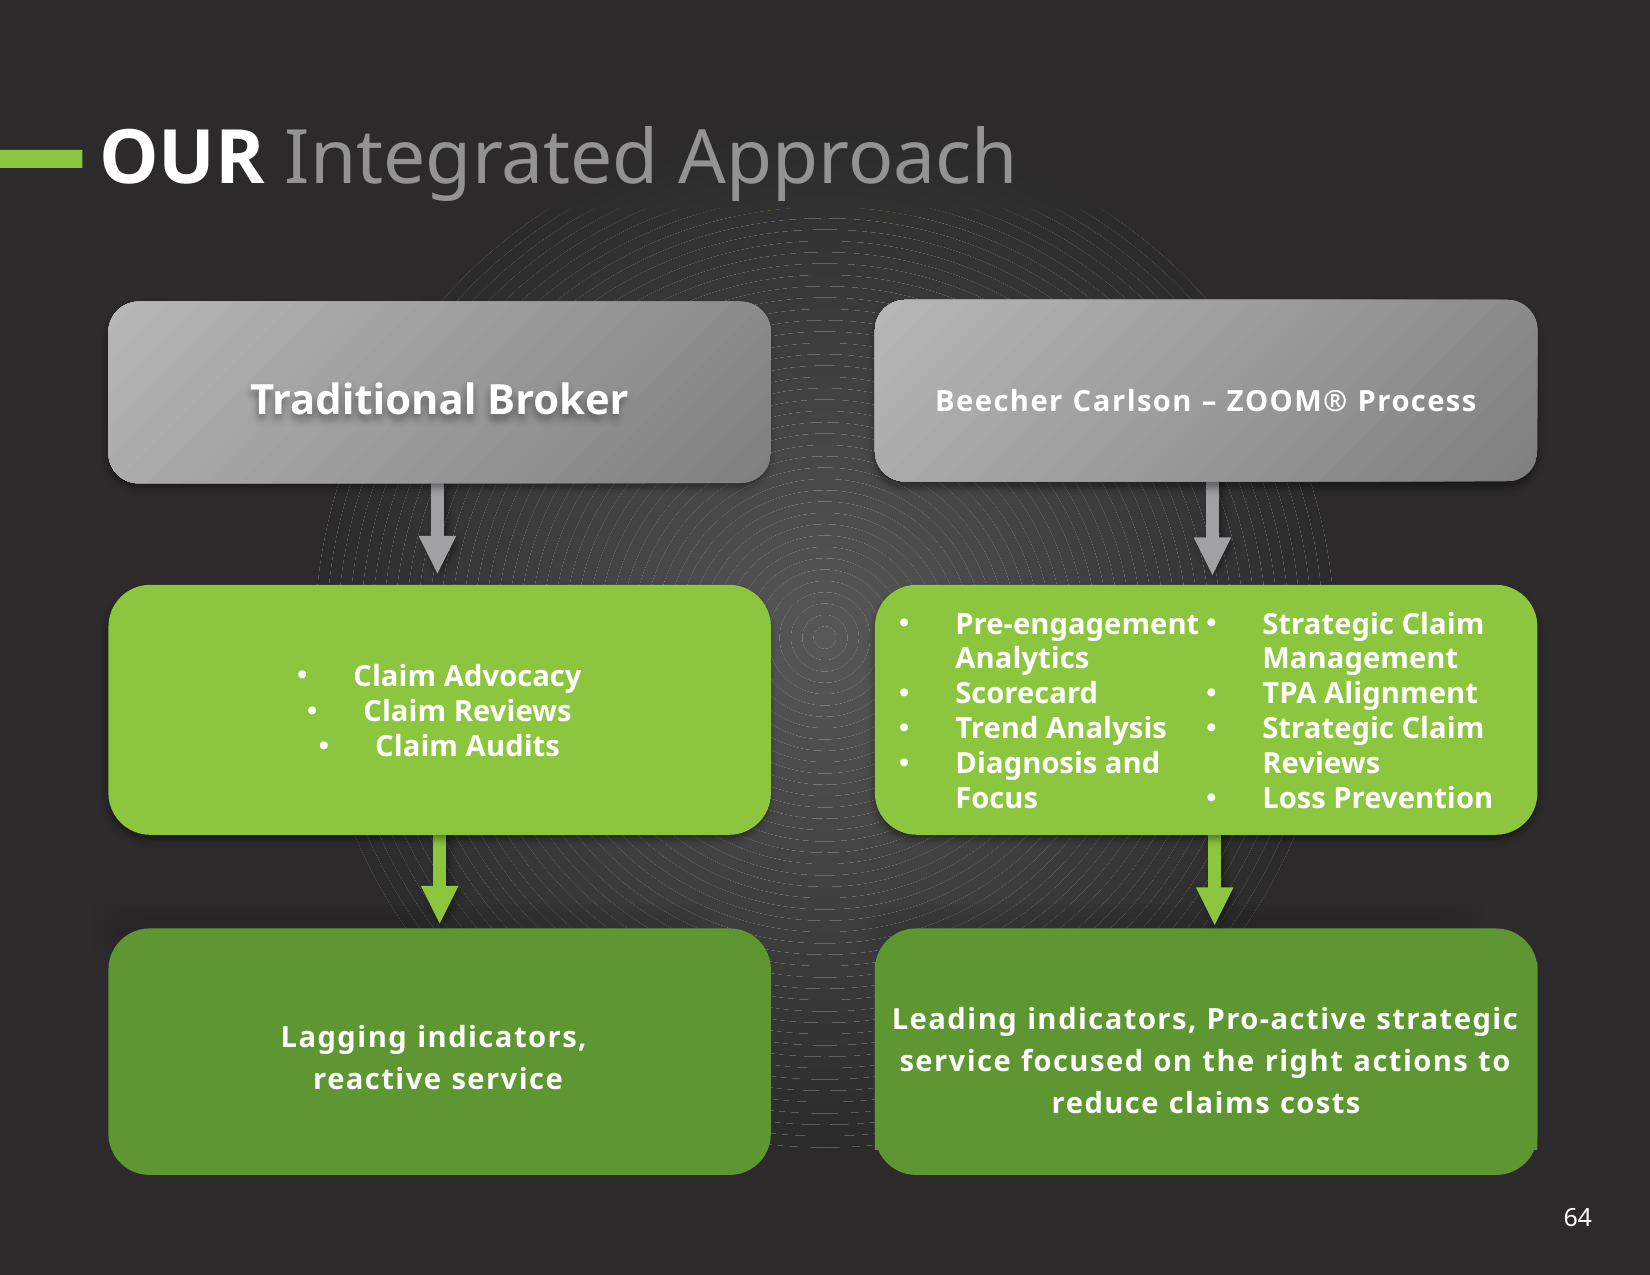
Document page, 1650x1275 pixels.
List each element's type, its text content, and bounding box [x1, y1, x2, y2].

slide_number 64 [1223, 1192, 1609, 1261]
text_box Pre-engagement Analytics Scorecard Trend Analysis Diagnosis and Focus Strategic Claim Management TPA Alignment Strategic Claim Reviews Loss Prevention [872, 582, 1540, 837]
text_box Beecher Carlson – ZOOM® Process [874, 336, 1538, 455]
text_box OUR Integrated Approach [82, 99, 1513, 232]
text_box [108, 301, 772, 484]
text_box Leading indicators, Pro-active strategic service focused on the right actions to reduce claims costs [874, 962, 1538, 1150]
text_box [872, 926, 1540, 1146]
text_box [875, 1150, 1537, 1178]
text_box [0, 148, 85, 170]
text_box Claim Advocacy Claim Reviews Claim Audits [106, 582, 774, 837]
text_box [108, 928, 772, 1176]
text_box [872, 297, 1540, 484]
text_box [0, 0, 1650, 1275]
